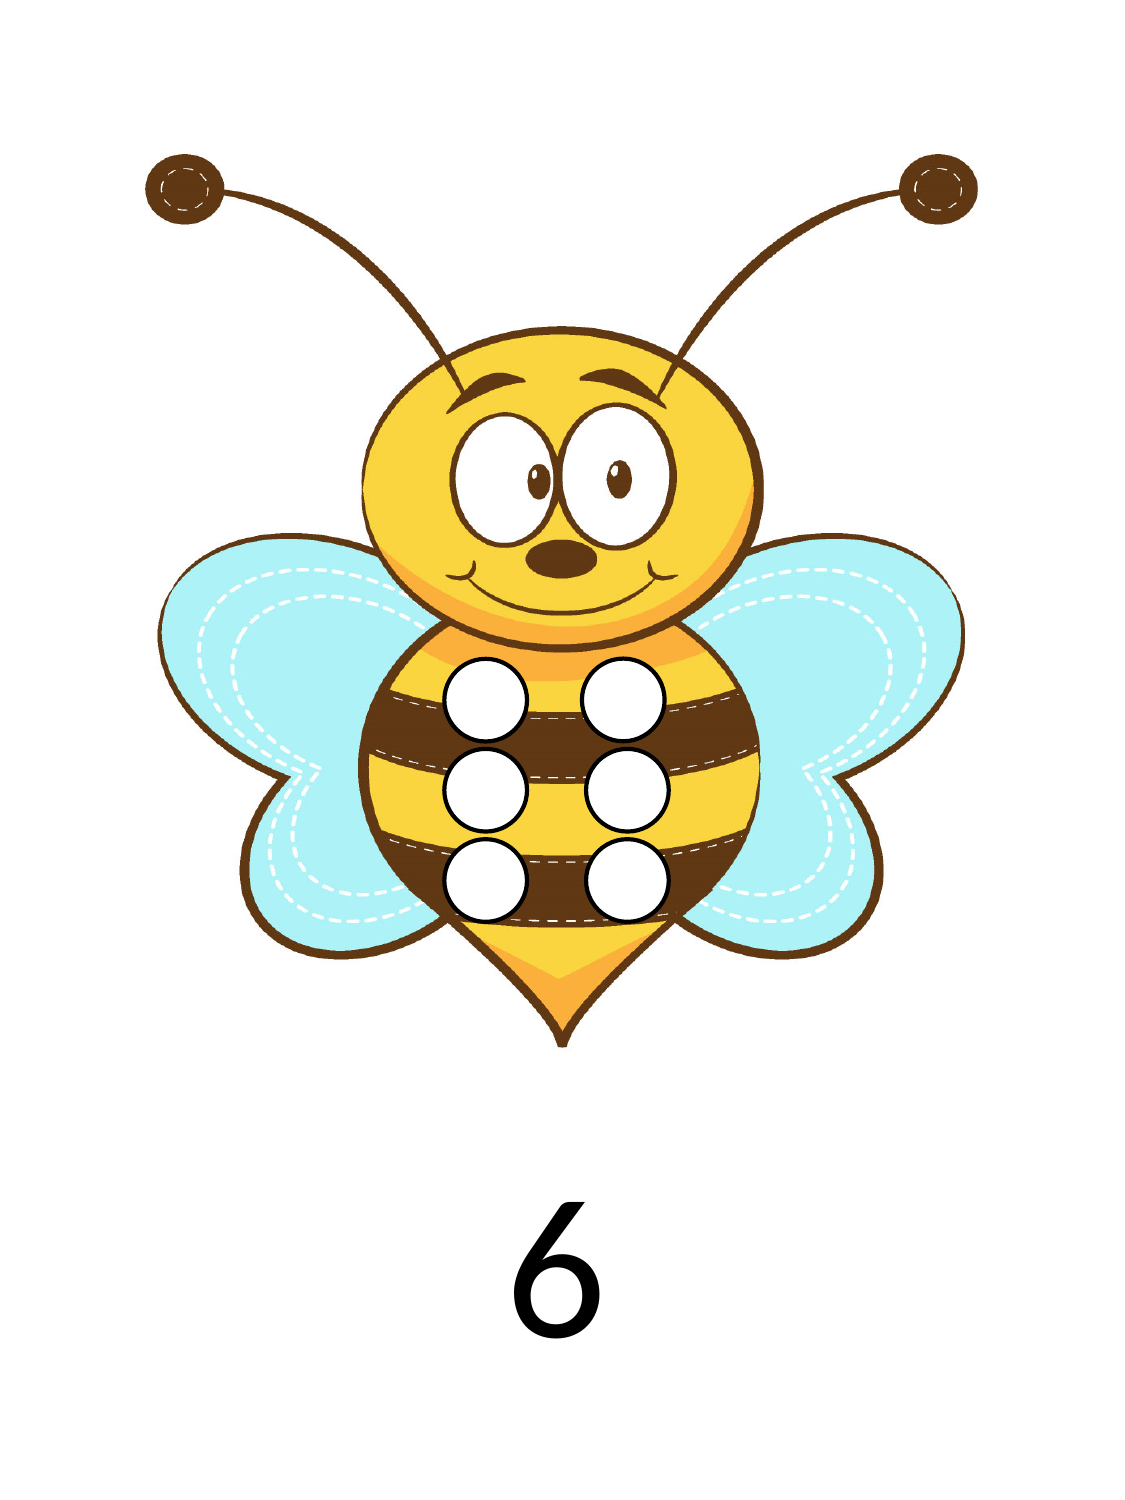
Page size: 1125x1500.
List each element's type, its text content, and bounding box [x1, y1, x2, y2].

text_box 6 [275, 1129, 838, 1475]
picture [66, 52, 1059, 1061]
